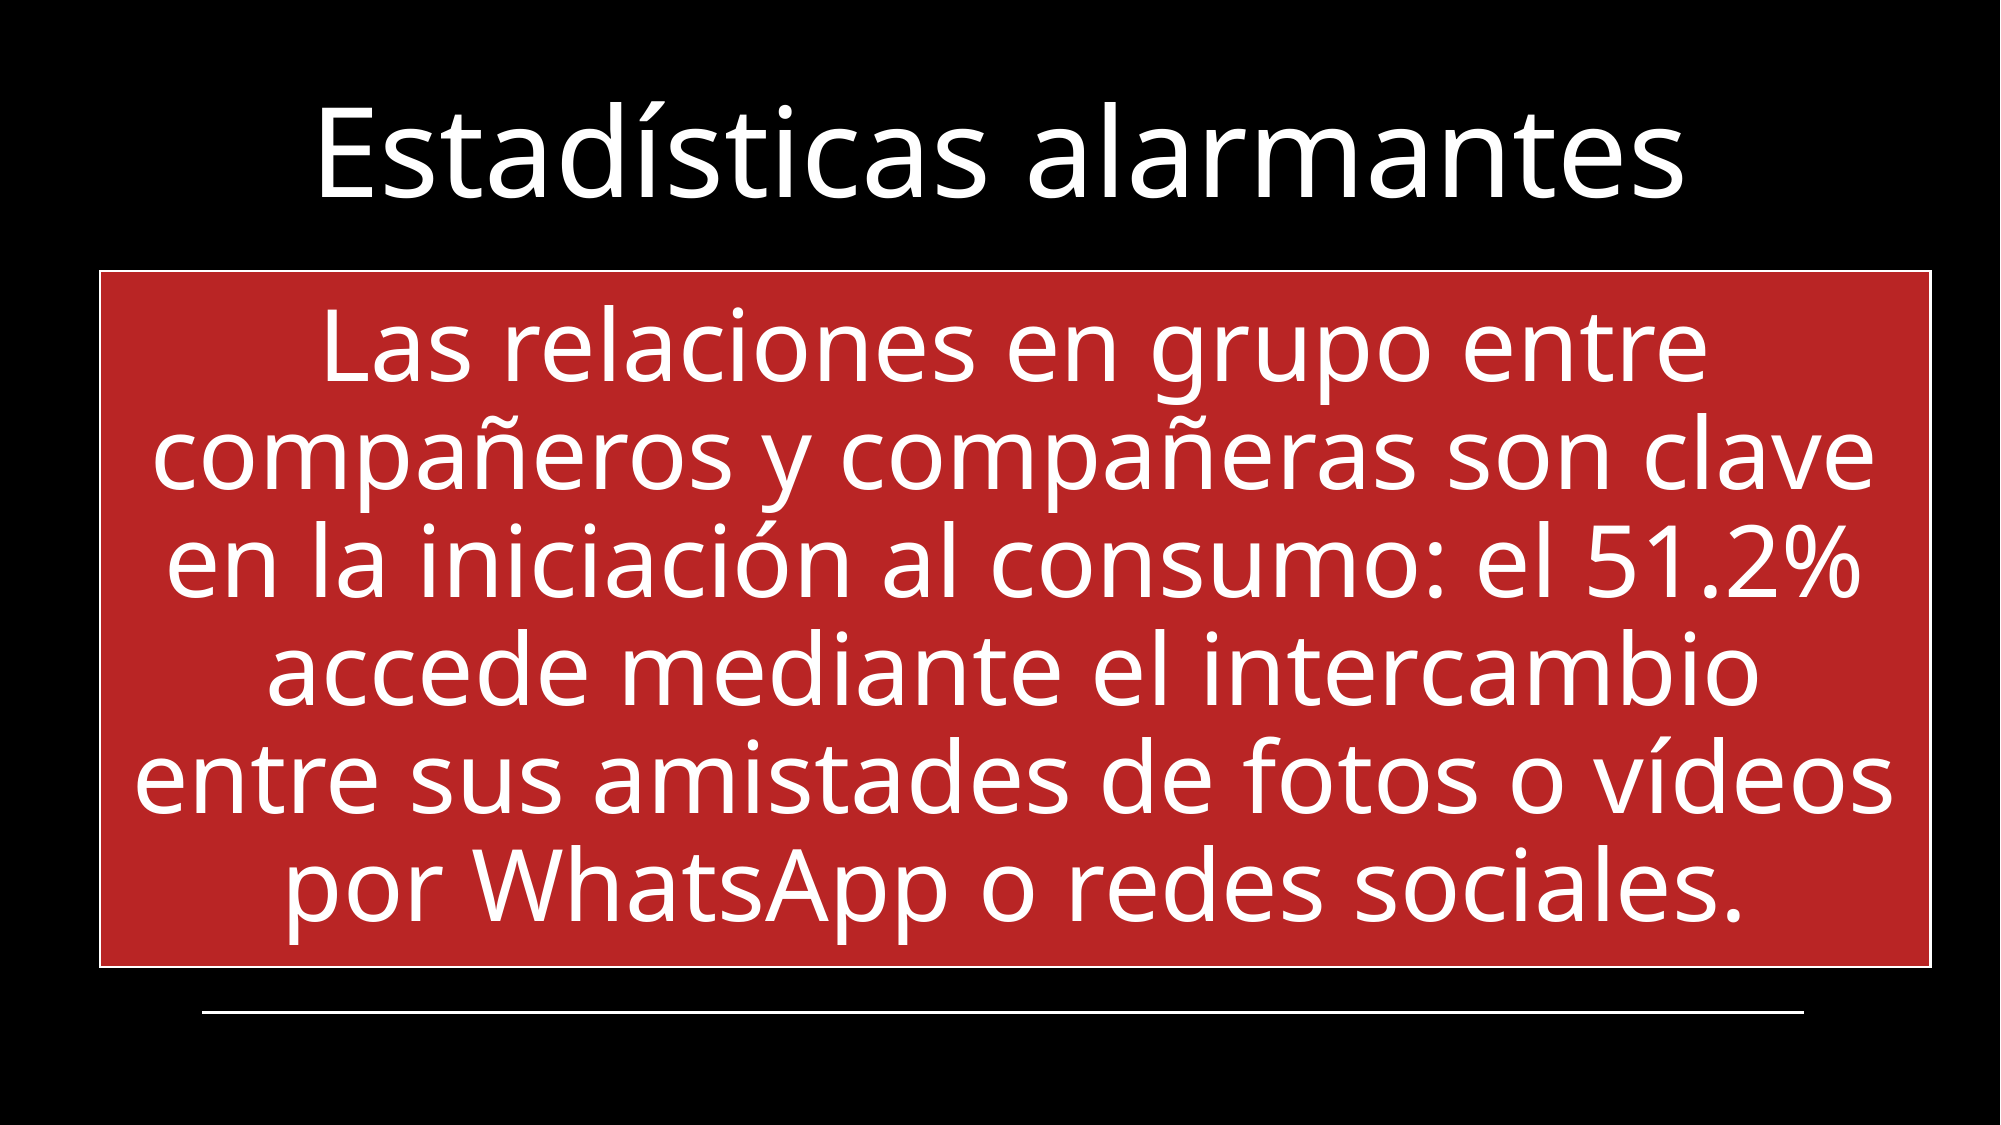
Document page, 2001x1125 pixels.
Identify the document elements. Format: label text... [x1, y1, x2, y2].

title Estadísticas alarmantes [0, 0, 2000, 295]
text_box [0, 295, 2000, 1125]
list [60, 270, 1931, 968]
